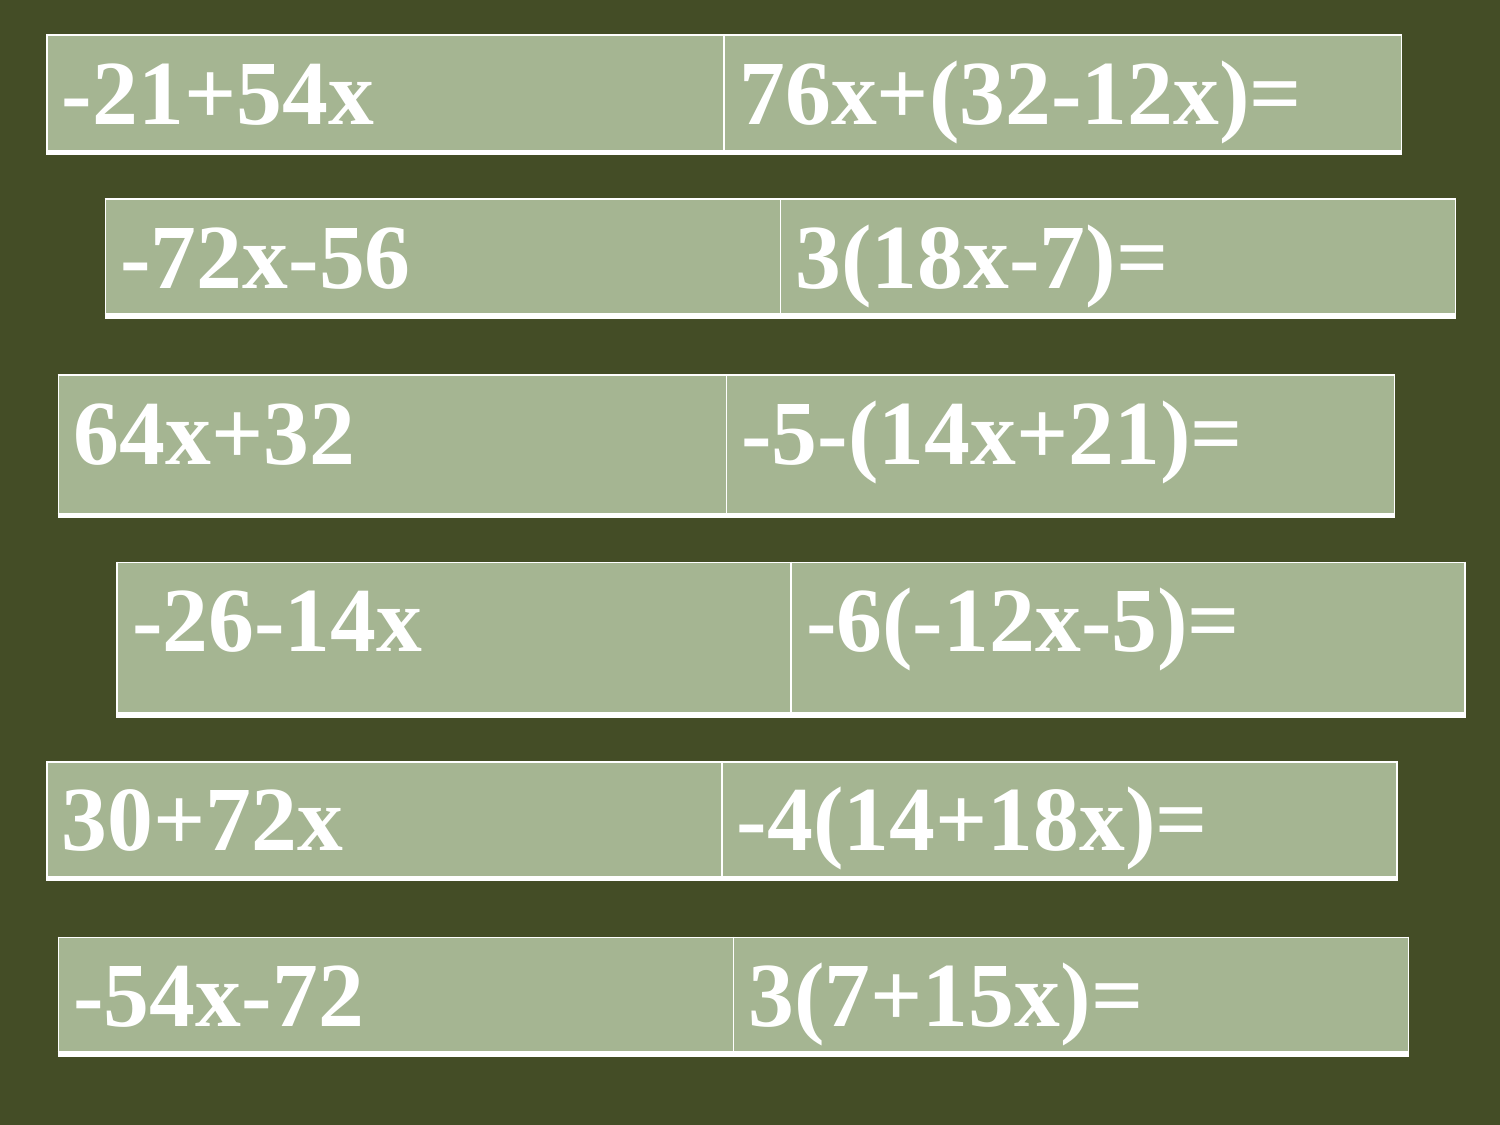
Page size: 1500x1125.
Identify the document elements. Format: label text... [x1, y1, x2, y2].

table_header 30+72х [48, 763, 721, 876]
table_header 3(18х-7)= [781, 200, 1455, 313]
table_header 3(7+15х)= [734, 938, 1408, 1051]
table_header -21+54х [48, 36, 723, 150]
table_header -54х-72 [59, 938, 733, 1051]
table_header 76х+(32-12х)= [725, 36, 1401, 150]
table_header 64х+32 [59, 376, 726, 513]
table_header -72х-56 [106, 200, 780, 313]
table_header -26-14х [118, 563, 790, 712]
table_header -6(-12х-5)= [792, 563, 1464, 712]
table_header -4(14+18х)= [723, 763, 1396, 876]
table_header -5-(14х+21)= [727, 376, 1394, 513]
